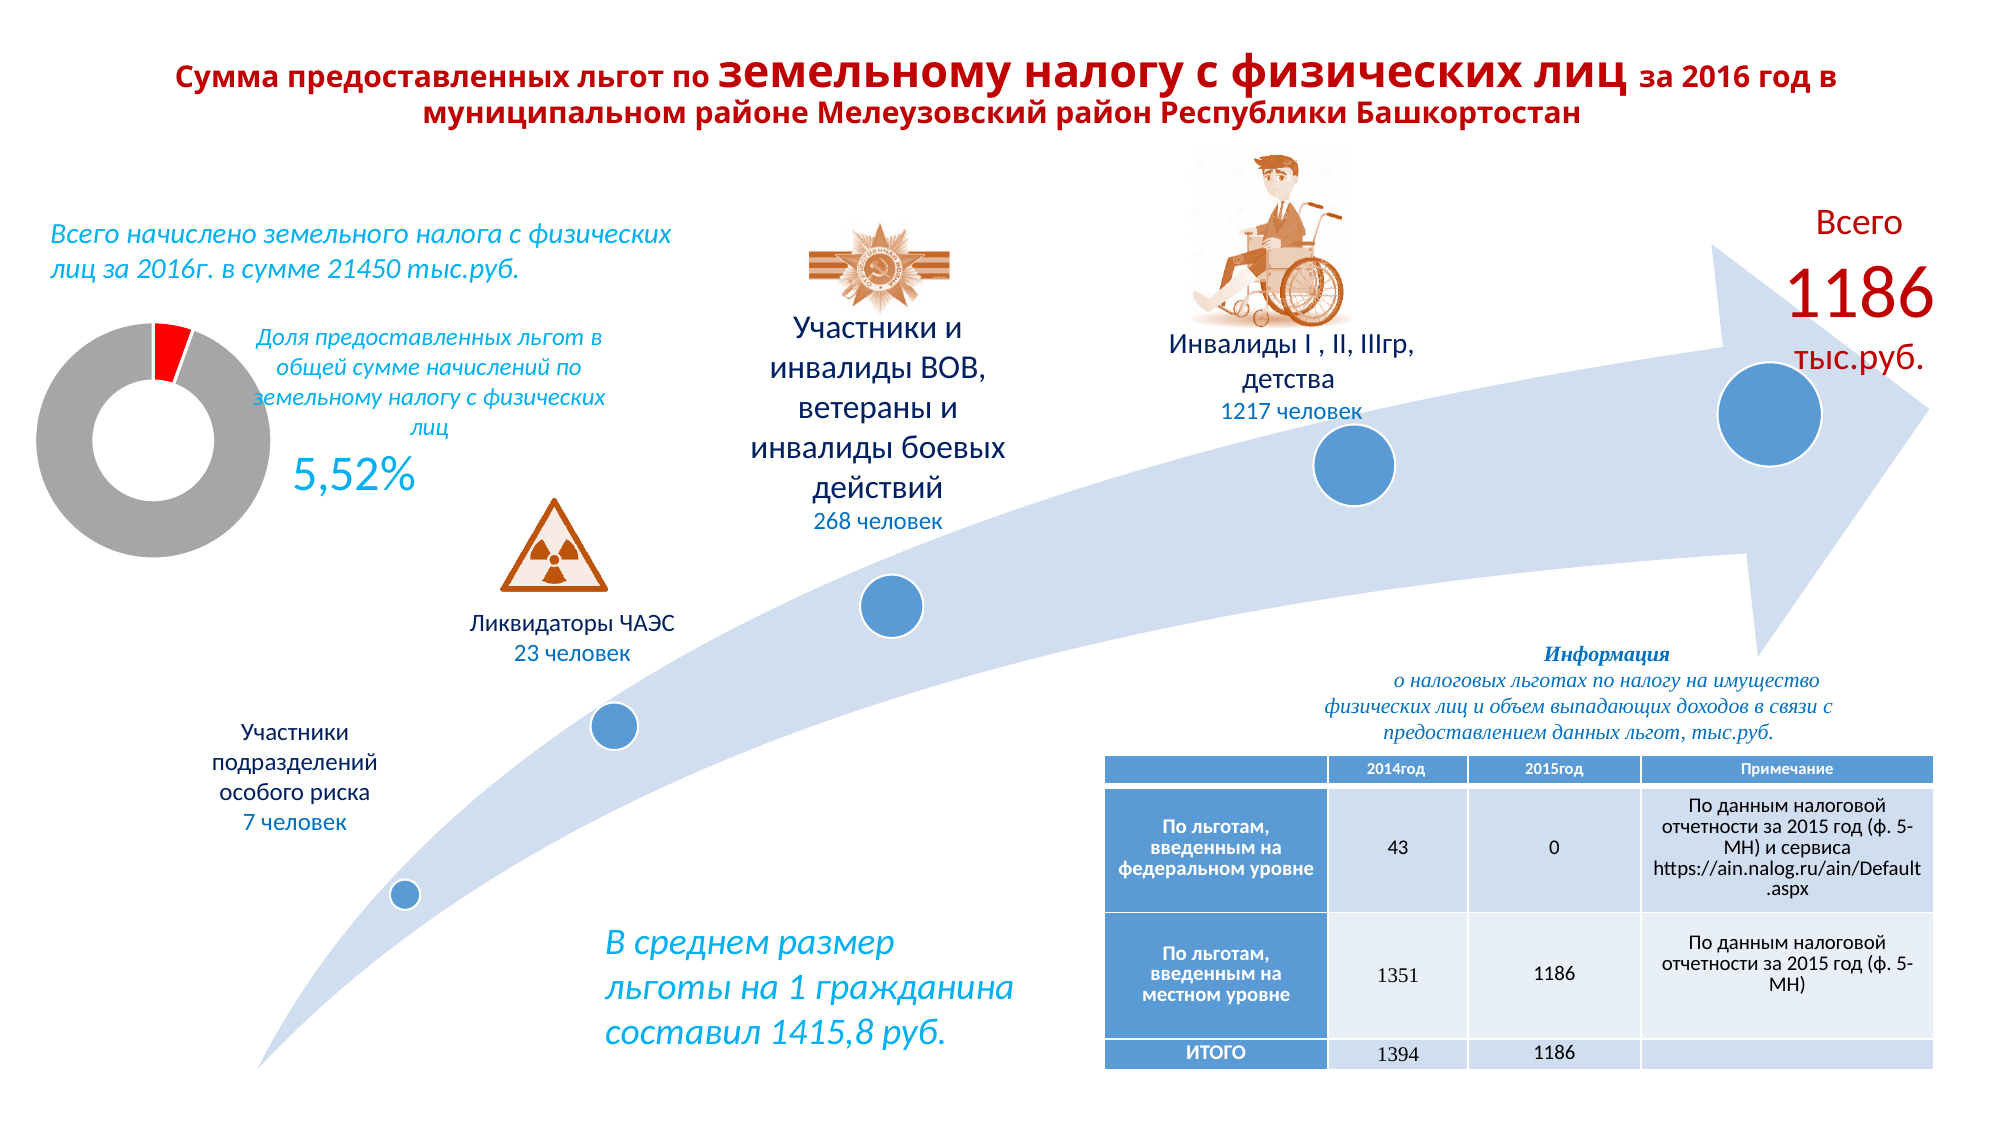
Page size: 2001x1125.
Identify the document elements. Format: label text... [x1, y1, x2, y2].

title Сумма предоставленных льгот по земельному налогу с физических лиц за 2016 год в муниципальном районе Мелеузовский район Республики Башкортостан [143, 41, 1869, 138]
chart [11, 316, 295, 565]
picture [1190, 148, 1351, 330]
picture [500, 498, 608, 593]
text_box Всего начислено земельного налога с физических лиц за 2016г. в сумме 21450 тыс.руб. [35, 206, 724, 292]
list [125, 243, 2000, 1070]
text_box Всего 1186 тыс.руб. [1734, 190, 1984, 243]
picture [799, 211, 957, 323]
